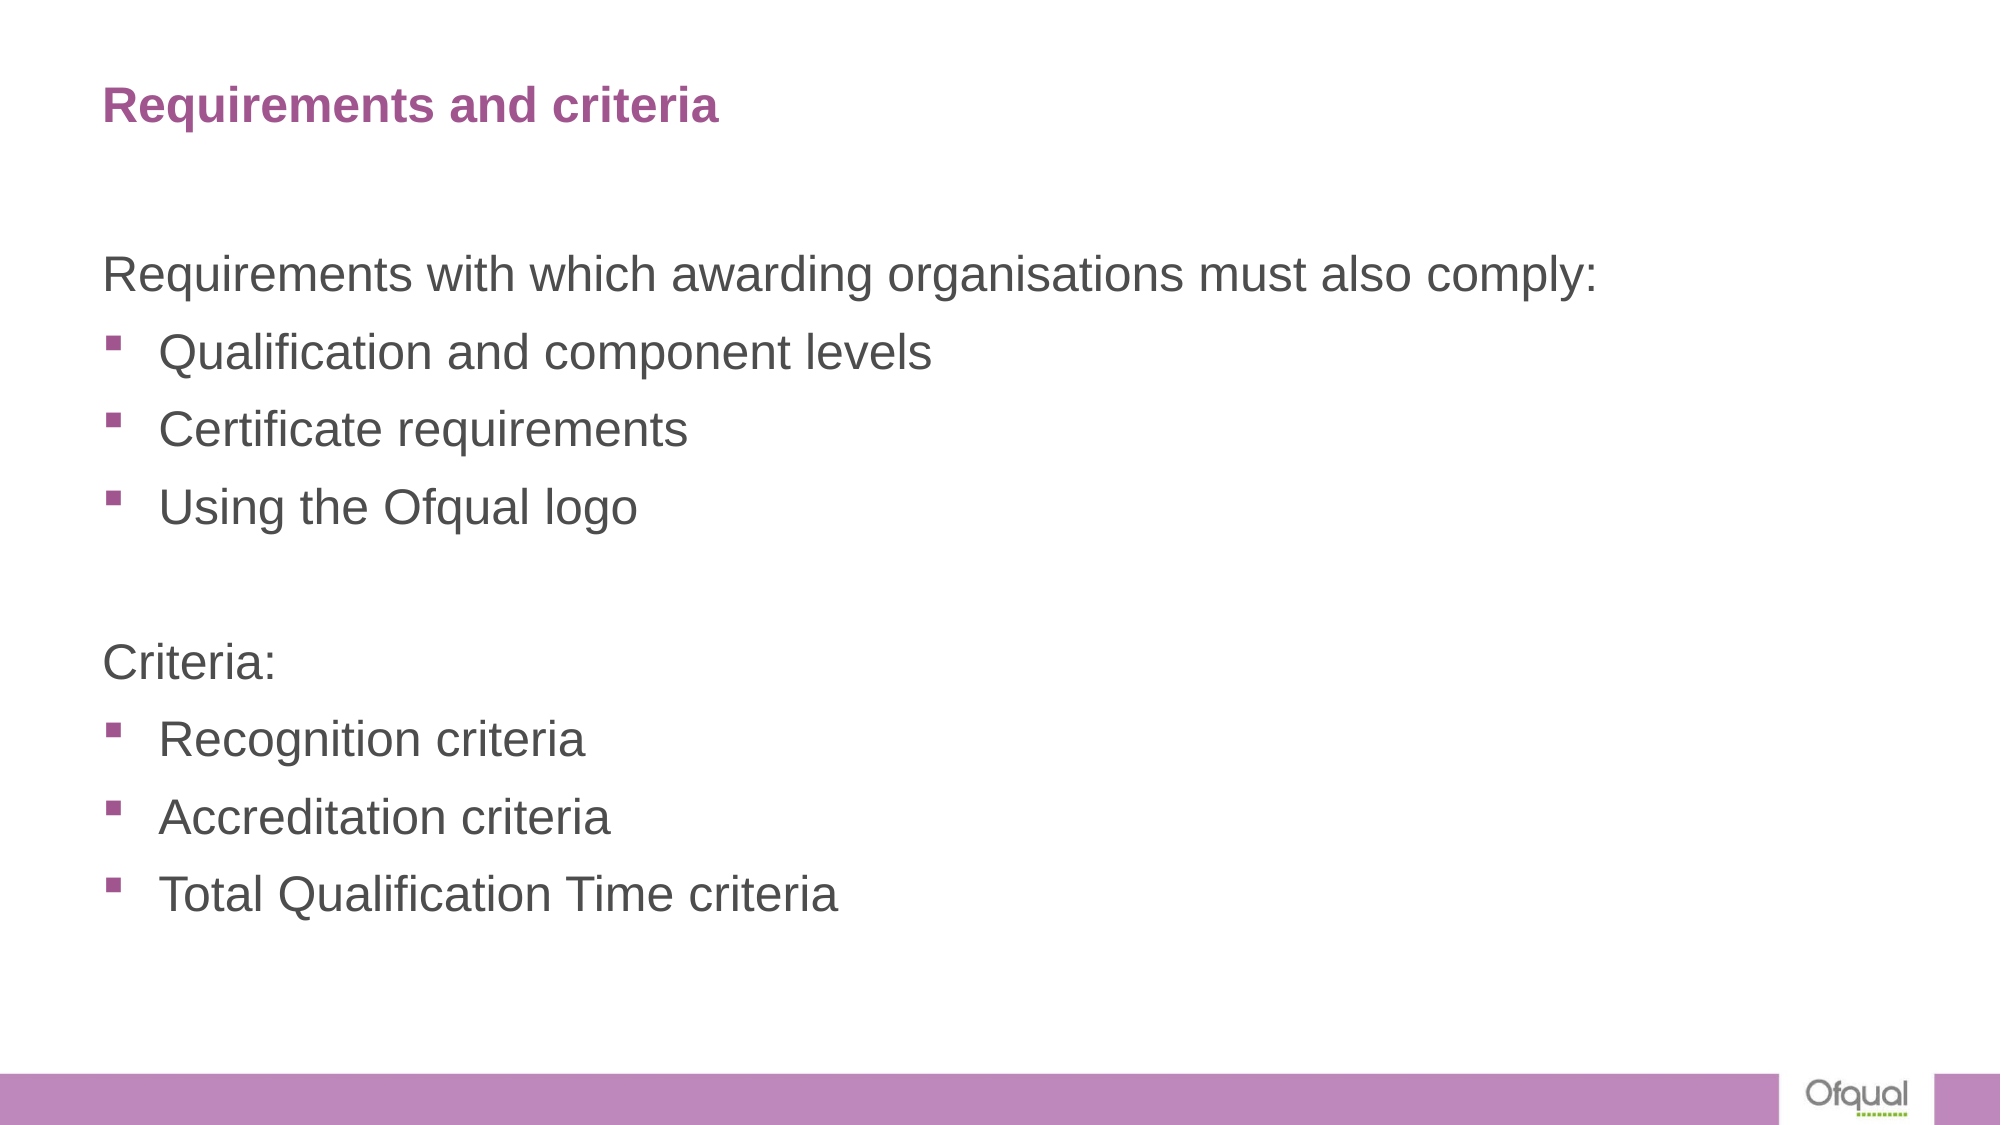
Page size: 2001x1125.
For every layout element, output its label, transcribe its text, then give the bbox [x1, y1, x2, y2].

title Requirements and criteria [102, 66, 1491, 161]
list Requirements with which awarding organisations must also comply: Qualification and component levels Certificate requirements Using the Ofqual logo Criteria: Recognition criteria Accreditation criteria Total Qualification Time criteria [102, 235, 1903, 974]
picture [0, 0, 2000, 1125]
